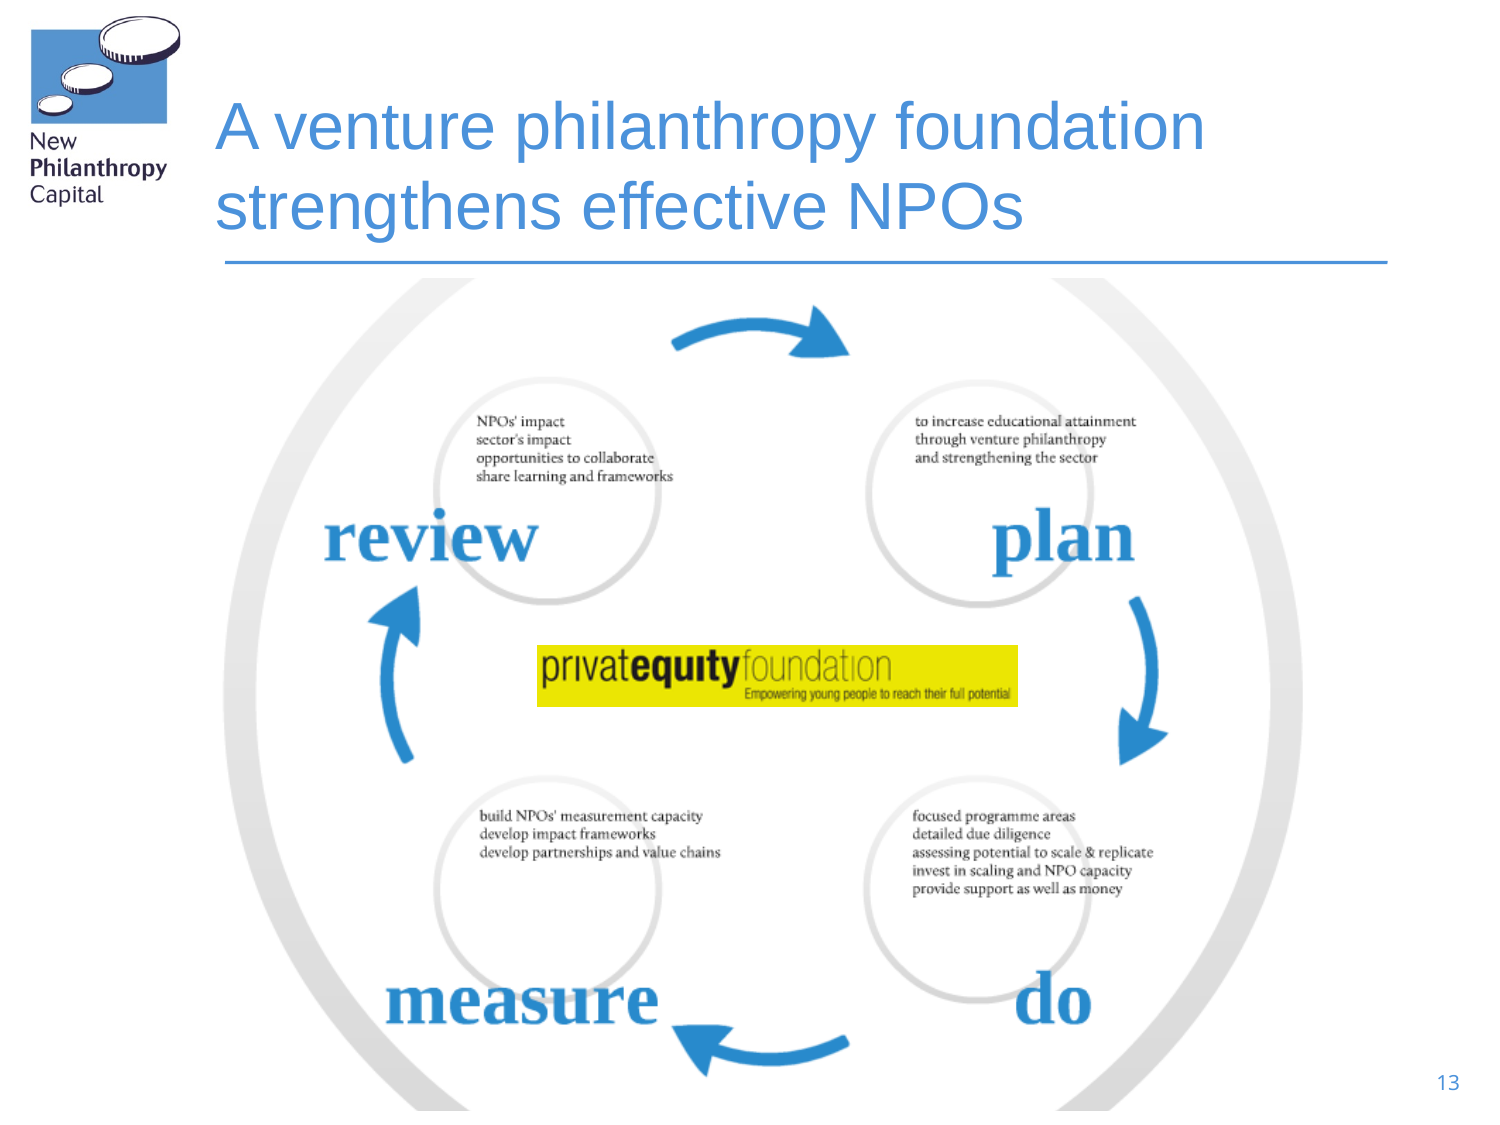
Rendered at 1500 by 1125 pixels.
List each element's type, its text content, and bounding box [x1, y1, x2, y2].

title A venture philanthropy foundation strengthens effective NPOs [200, 37, 1388, 250]
slide_number 13 [1417, 1062, 1476, 1101]
picture [17, 0, 186, 231]
picture [147, 278, 1412, 1112]
